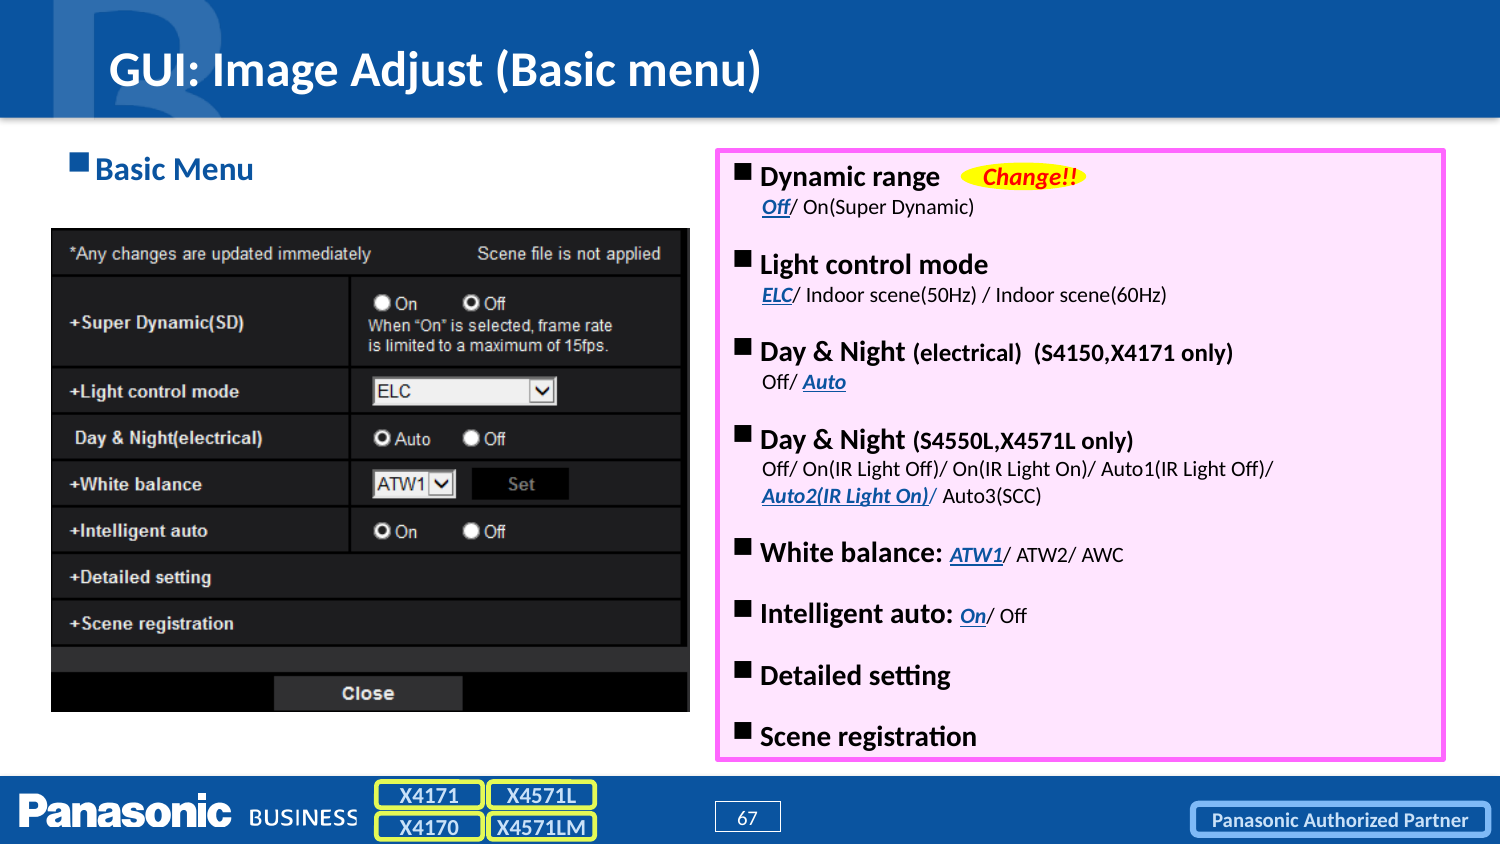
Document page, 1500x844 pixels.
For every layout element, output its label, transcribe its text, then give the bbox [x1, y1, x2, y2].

title GUI: Image Adjust (Basic menu) [94, 23, 1354, 110]
text_box Basic Menu [52, 139, 660, 195]
text_box 67 [715, 801, 781, 832]
text_box X4571LM [488, 813, 595, 840]
text_box X4571L [488, 781, 595, 808]
text_box X4170 [376, 813, 483, 840]
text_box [955, 152, 1106, 199]
text_box Dynamic range Off/ On(Super Dynamic) Light control mode ELC/ Indoor scene(50Hz) / Indoor scene(60Hz) Day & Night (electrical) (S4150,X4171 only) Off/ Auto Day & Night (S4550L,X4571L only) Off/ On(IR Light Off)/ On(IR Light On)/ Auto1(IR Light Off)/ Auto2(IR Light On)/ Auto3(SCC) White balance: ATW1/ ATW2/ AWC Intelligent auto: On/ Off Detailed setting Scene registration [717, 150, 1444, 760]
picture [51, 227, 690, 712]
text_box X4171 [376, 781, 483, 808]
